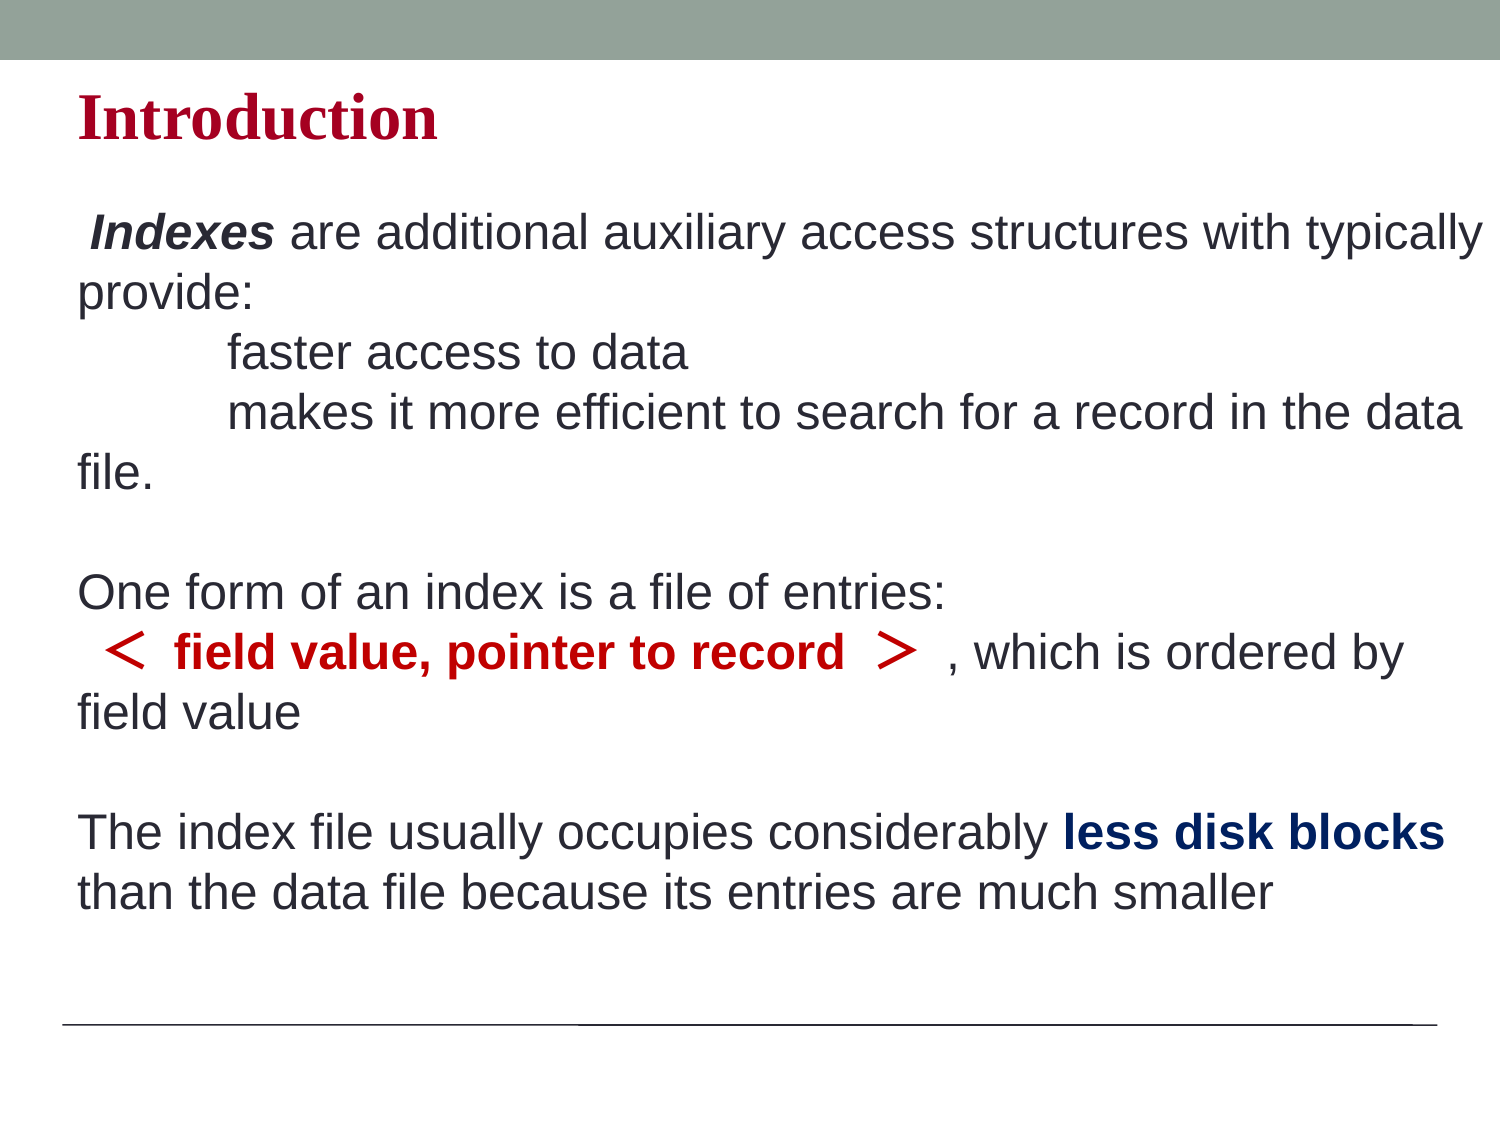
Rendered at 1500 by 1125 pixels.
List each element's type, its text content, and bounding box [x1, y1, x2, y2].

text_box Introduction Indexes are additional auxiliary access structures with typically provide: faster access to data makes it more efficient to search for a record in the data file. One form of an index is a file of entries: ＜ field value, pointer to record ＞ , which is ordered by field value The index file usually occupies considerably less disk blocks than the data file because its entries are much smaller [62, 62, 1500, 1048]
